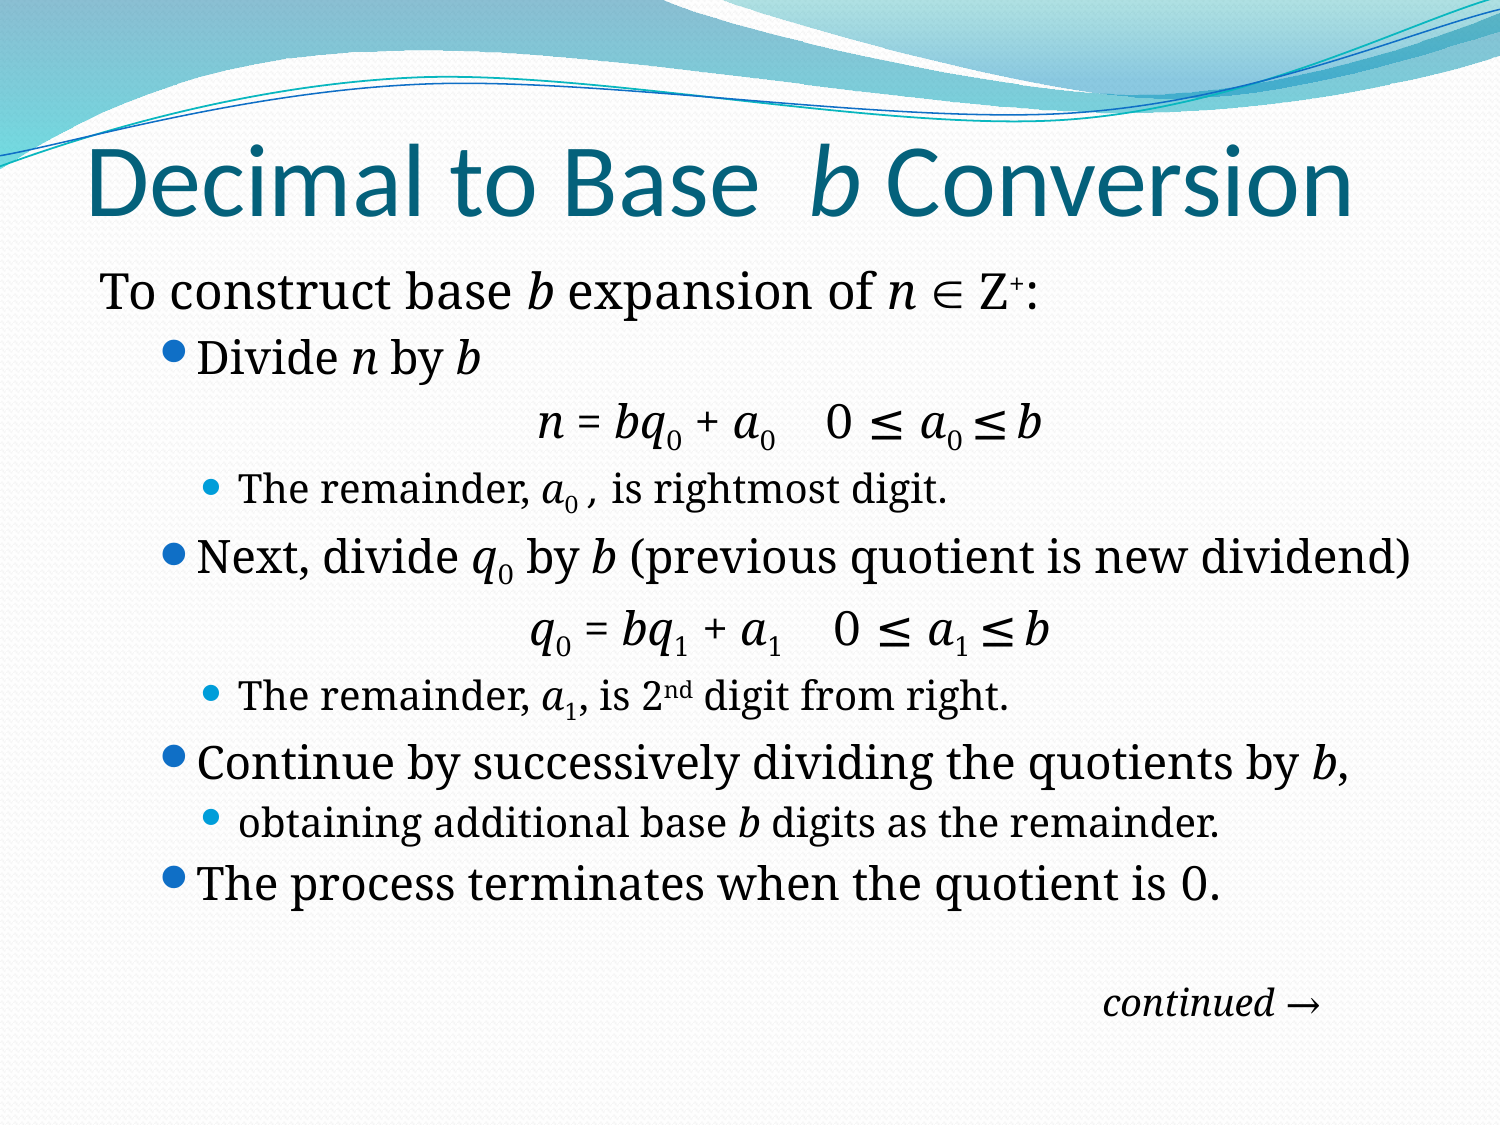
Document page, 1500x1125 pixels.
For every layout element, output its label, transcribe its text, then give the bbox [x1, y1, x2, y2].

list To construct base b expansion of n  Z+: Divide n by b n = bq0 + a0 0 ≤ a0 ≤ b The remainder, a0 , is rightmost digit. Next, divide q0 by b (previous quotient is new dividend) q0 = bq1 + a1 0 ≤ a1 ≤ b The remainder, a1, is 2nd digit from right. Continue by successively dividing the quotients by b, obtaining additional base b digits as the remainder. The process terminates when the quotient is 0. [85, 251, 1436, 972]
text_box continued → [1087, 971, 1500, 1032]
title Decimal to Base b Conversion [85, 50, 1436, 238]
